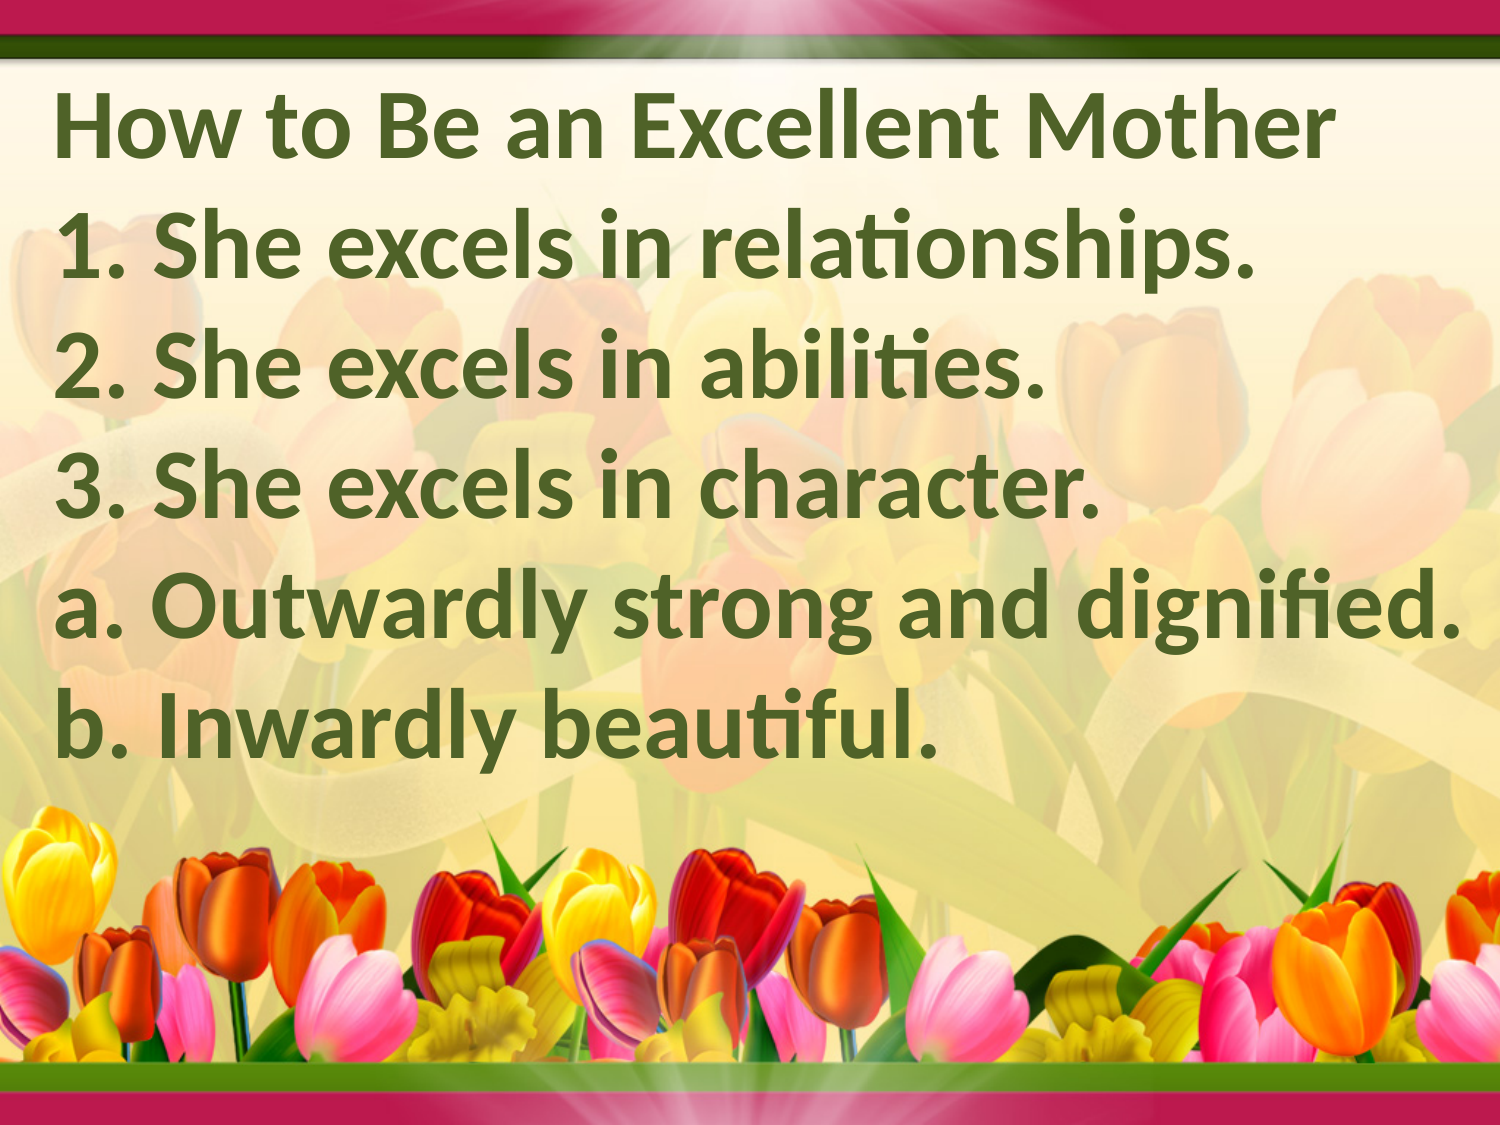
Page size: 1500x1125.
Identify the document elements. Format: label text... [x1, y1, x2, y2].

title How to Be an Excellent Mother 1. She excels in relationships. 2. She excels in abilities. 3. She excels in character. a. Outwardly strong and dignified. b. Inwardly beautiful. [37, 324, 1500, 513]
picture [0, 0, 1500, 1125]
